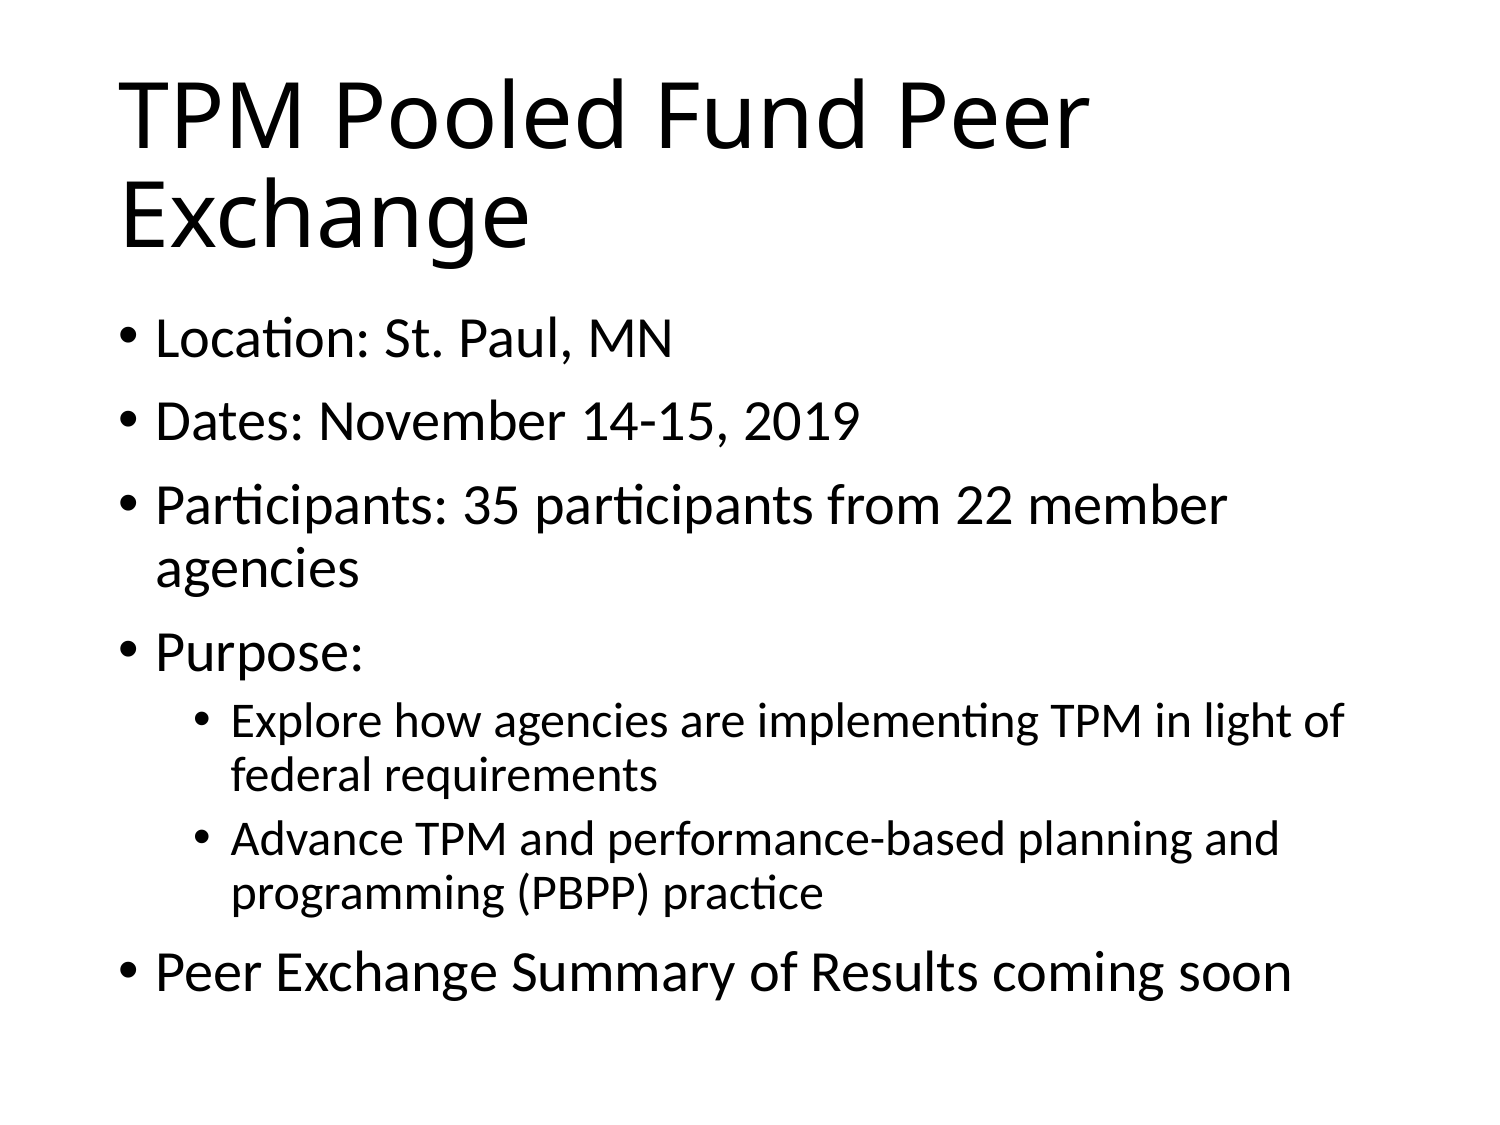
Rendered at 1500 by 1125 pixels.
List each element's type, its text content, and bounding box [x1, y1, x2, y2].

list Location: St. Paul, MN Dates: November 14-15, 2019 Participants: 35 participants from 22 member agencies Purpose: Explore how agencies are implementing TPM in light of federal requirements Advance TPM and performance-based planning and programming (PBPP) practice Peer Exchange Summary of Results coming soon [103, 299, 1397, 1014]
title TPM Pooled Fund Peer Exchange [103, 59, 1397, 278]
